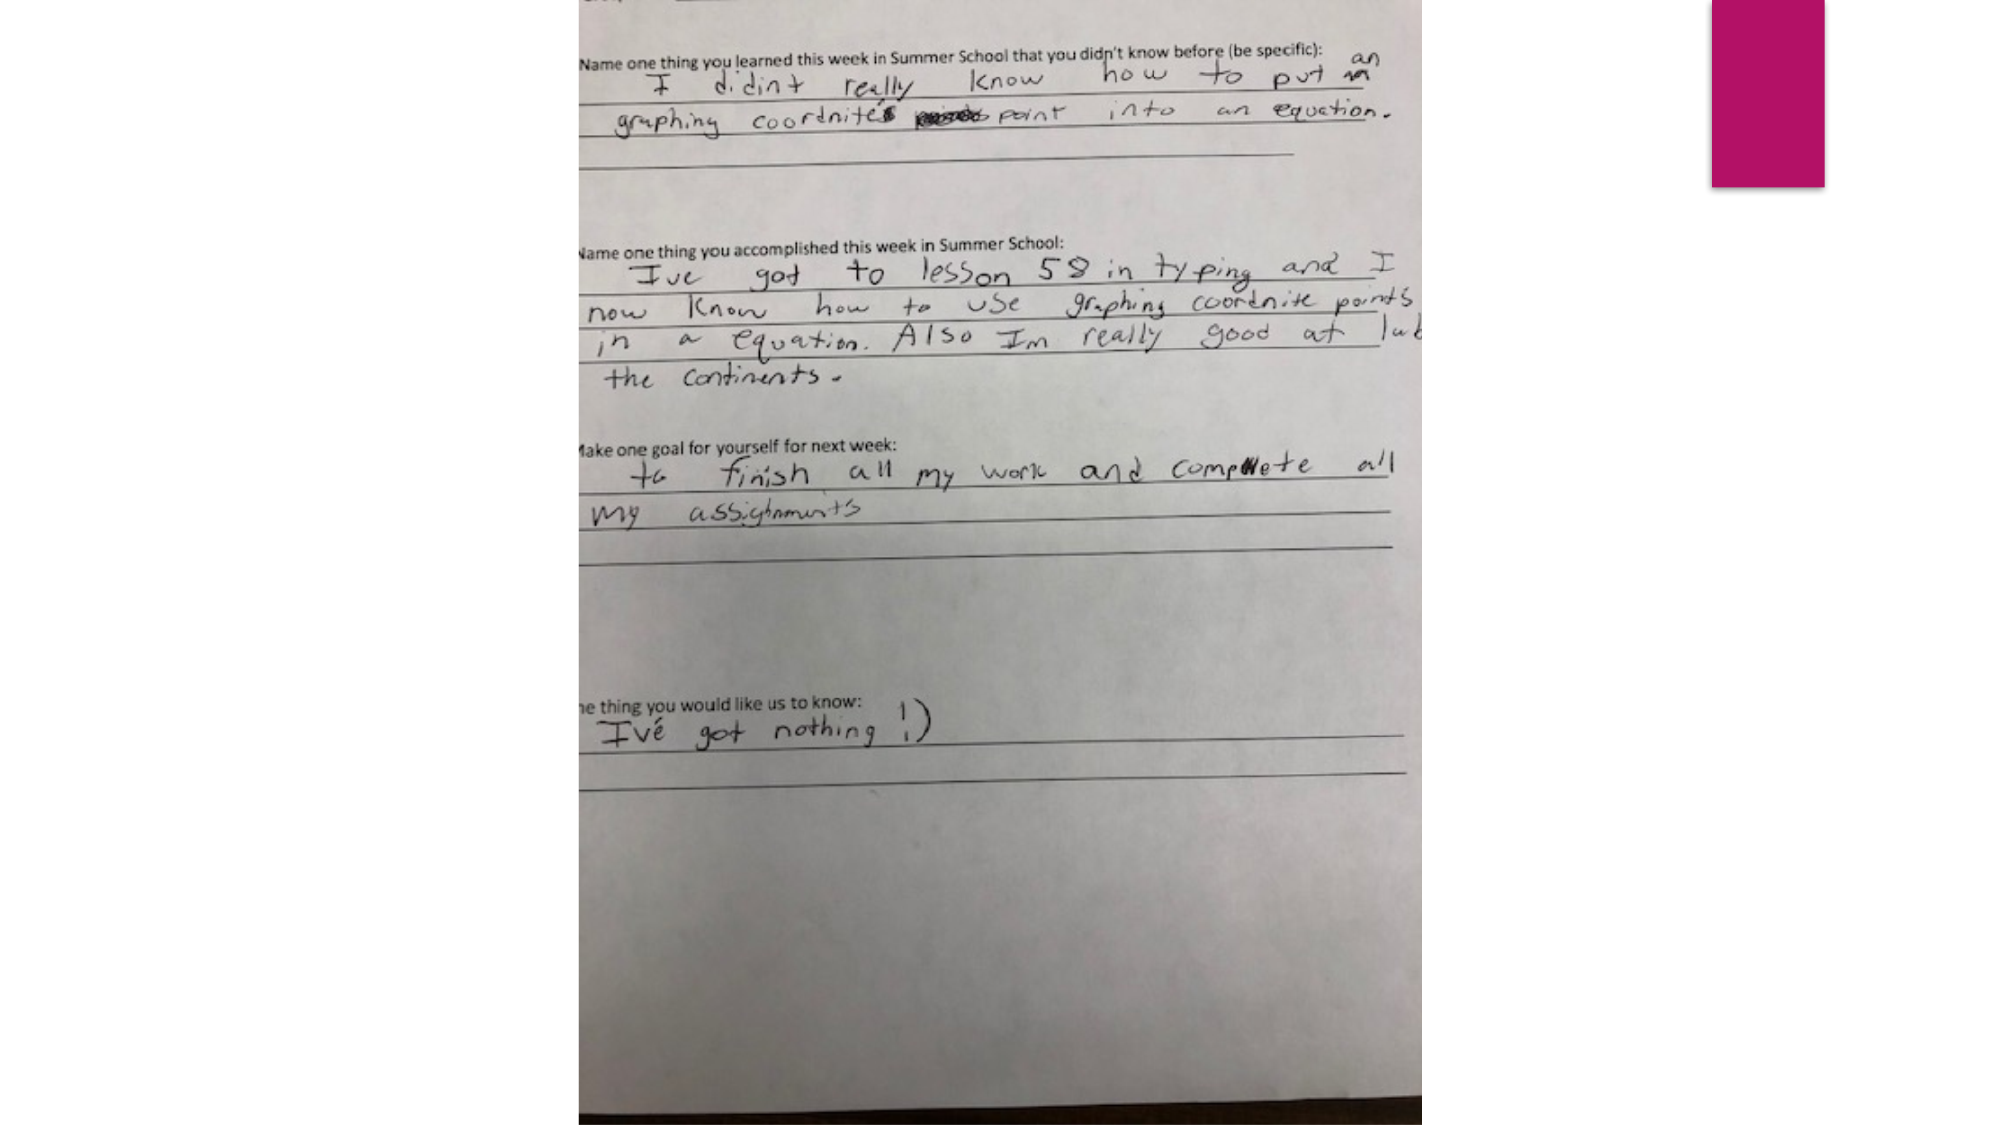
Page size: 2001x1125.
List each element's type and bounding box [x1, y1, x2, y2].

picture [437, 1, 1563, 1124]
